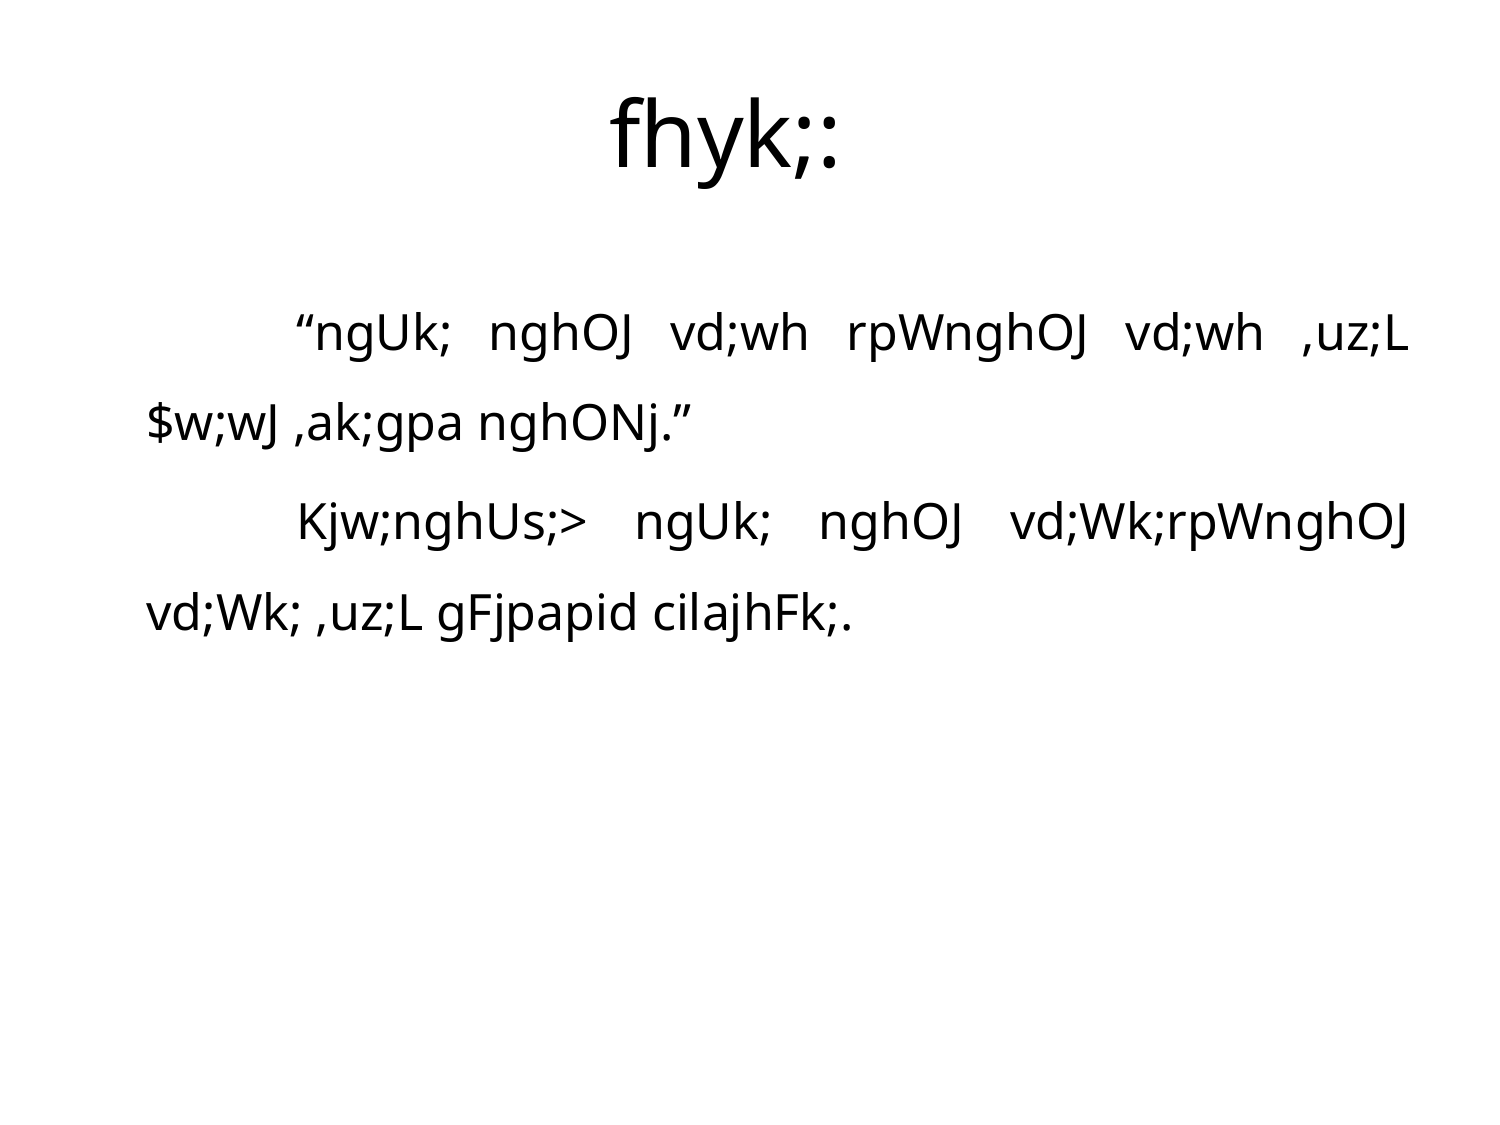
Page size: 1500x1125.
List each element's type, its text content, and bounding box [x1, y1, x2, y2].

title fhyk;: [62, 37, 1413, 225]
list “ngUk; nghOJ vd;wh rpWnghOJ vd;wh ,uz;L $w;wJ ,ak;gpa nghONj.” Kjw;nghUs;> ngUk; nghOJ vd;Wk;rpWnghOJ vd;Wk; ,uz;L gFjpapid cilajhFk;. [75, 262, 1425, 1005]
